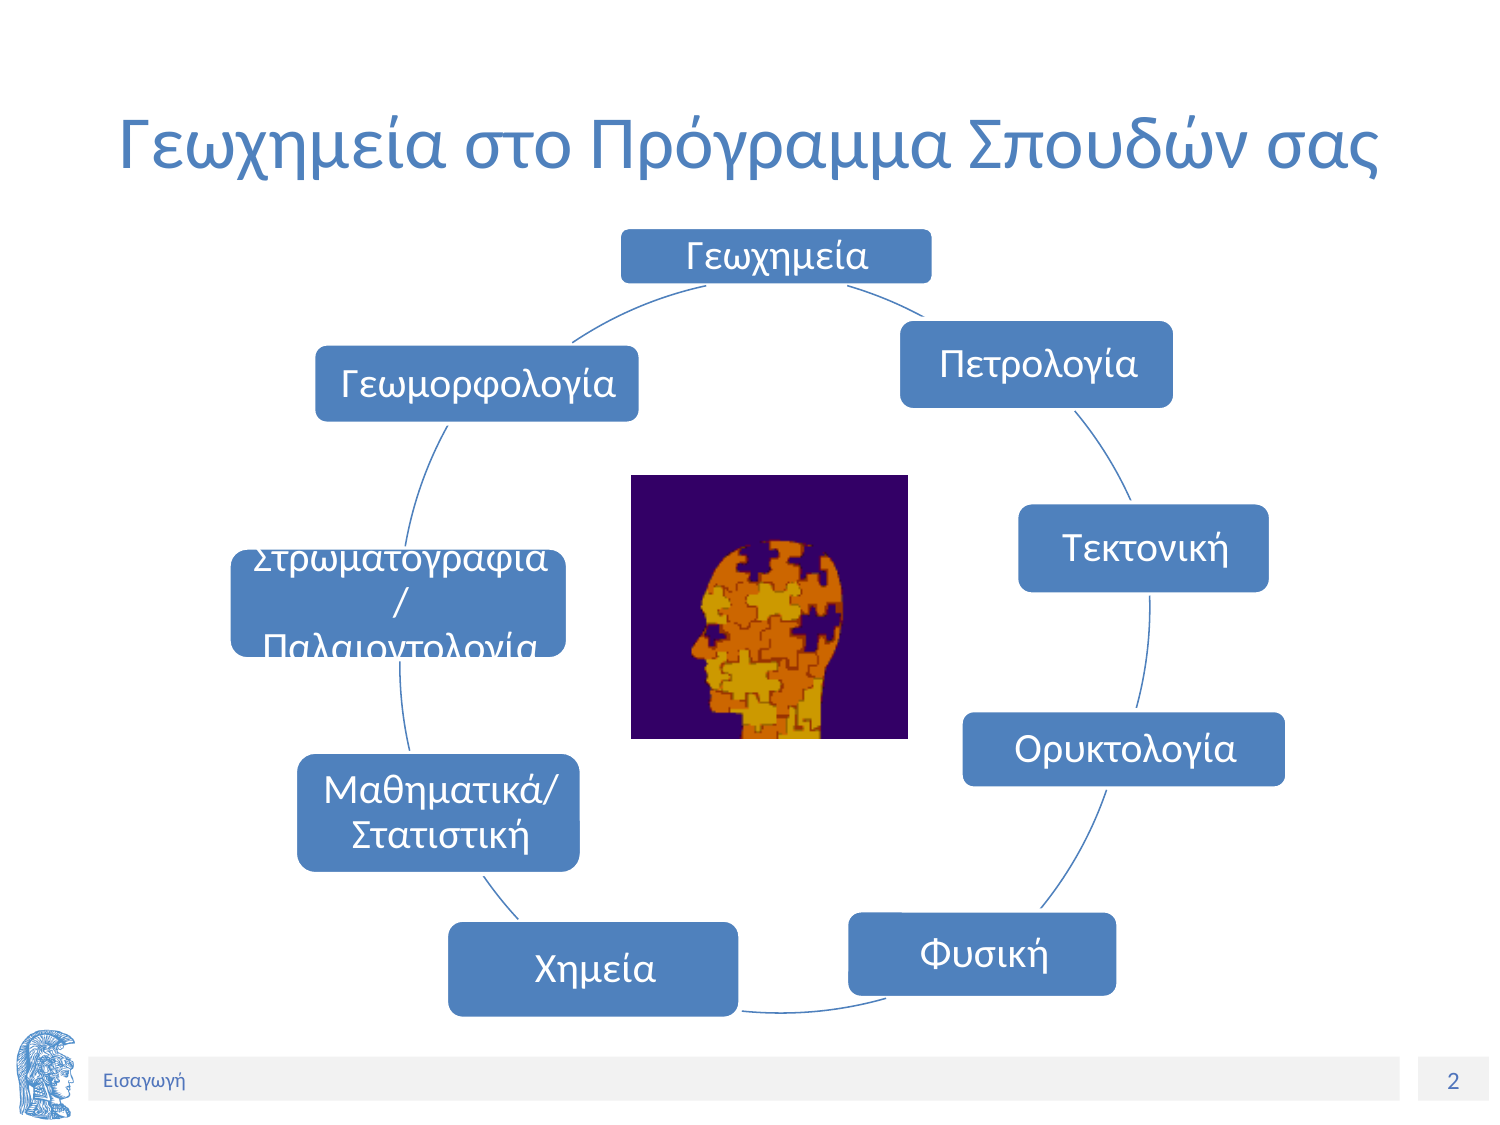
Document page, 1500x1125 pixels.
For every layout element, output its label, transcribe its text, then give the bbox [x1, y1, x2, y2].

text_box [123, 195, 1377, 1043]
picture [9, 1026, 81, 1120]
title Γεωχημεία στο Πρόγραμμα Σπουδών σας [75, 45, 1425, 233]
